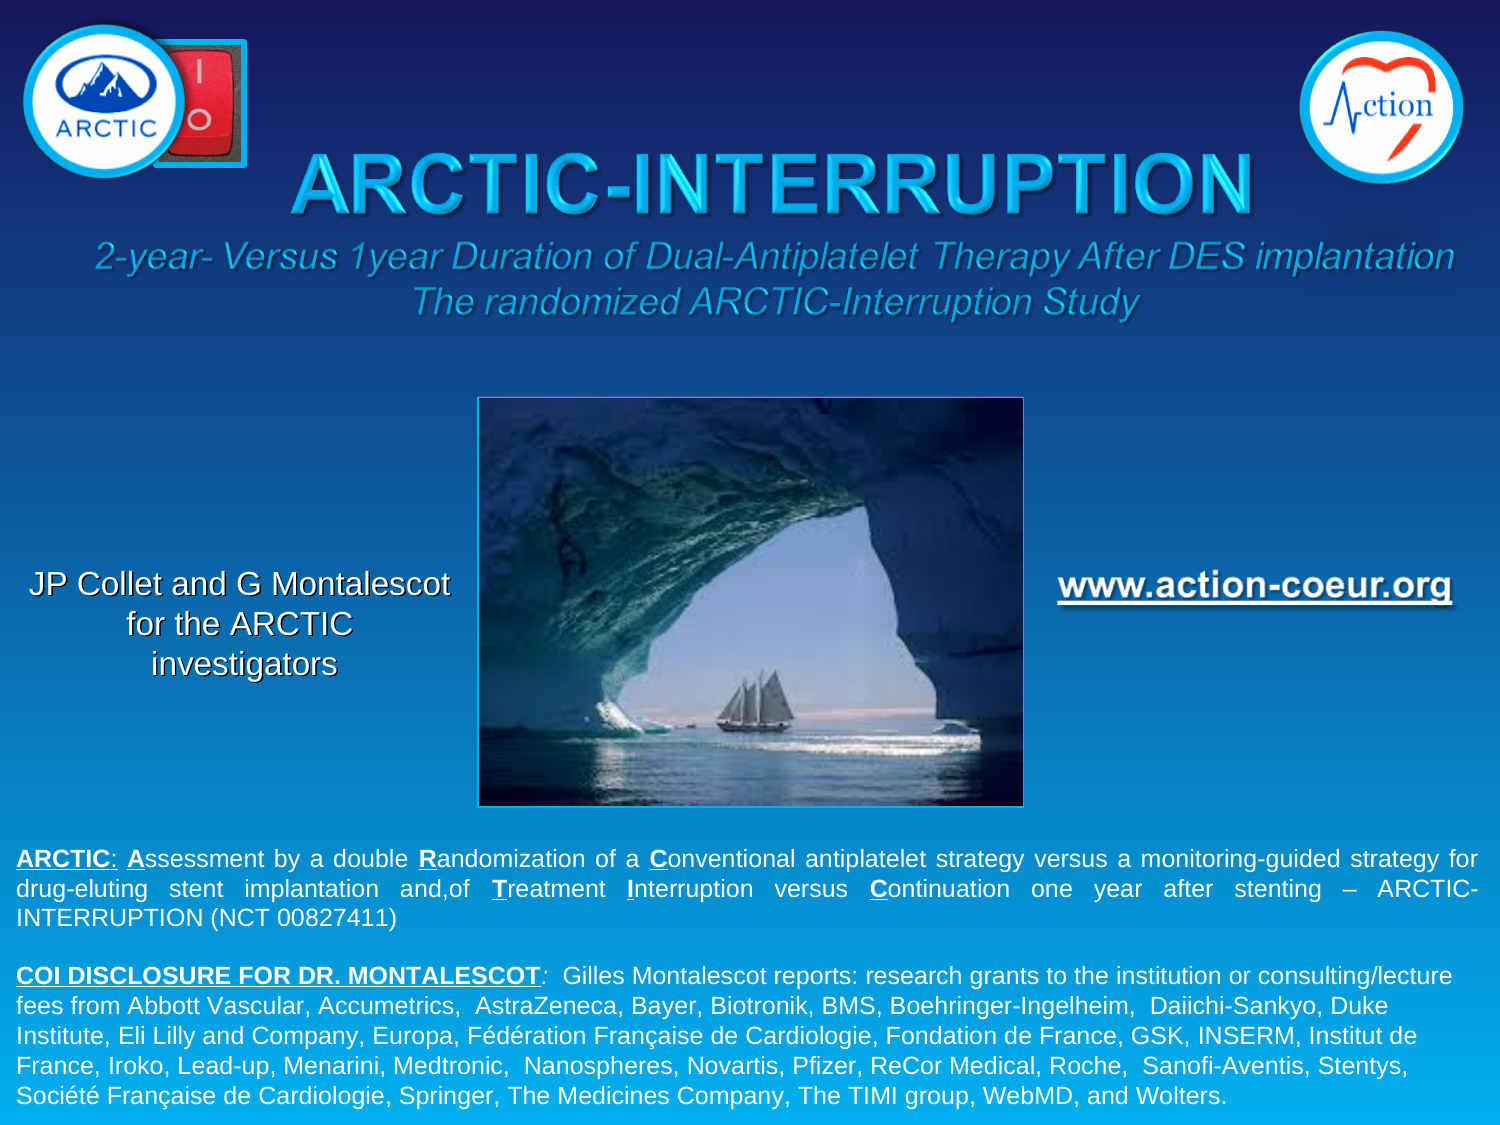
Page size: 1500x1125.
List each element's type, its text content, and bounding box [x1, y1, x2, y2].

picture [1025, 546, 1500, 662]
picture [480, 399, 1022, 805]
text_box ARCTIC: Assessment by a double Randomization of a Conventional antiplatelet strategy versus a monitoring-guided strategy for drug-eluting stent implantation and,of Treatment Interruption versus Continuation one year after stenting – ARCTIC-INTERRUPTION (NCT 00827411) [1, 834, 1495, 940]
text_box COI DISCLOSURE FOR DR. MONTALESCOT: Gilles Montalescot reports: research grants to the institution or consulting/lecture fees from Abbott Vascular, Accumetrics, AstraZeneca, Bayer, Biotronik, BMS, Boehringer-Ingelheim, Daiichi-Sankyo, Duke Institute, Eli Lilly and Company, Europa, Fédération Française de Cardiologie, Fondation de France, GSK, INSERM, Institut de France, Iroko, Lead-up, Menarini, Medtronic, Nanospheres, Novartis, Pfizer, ReCor Medical, Roche, Sanofi-Aventis, Stentys, Société Française de Cardiologie, Springer, The Medicines Company, The TIMI group, WebMD, and Wolters. [1, 951, 1500, 1117]
text_box JP Collet and G Montalescot for the ARCTIC investigators [1, 554, 477, 690]
picture [17, 10, 1500, 334]
picture [33, 34, 175, 169]
